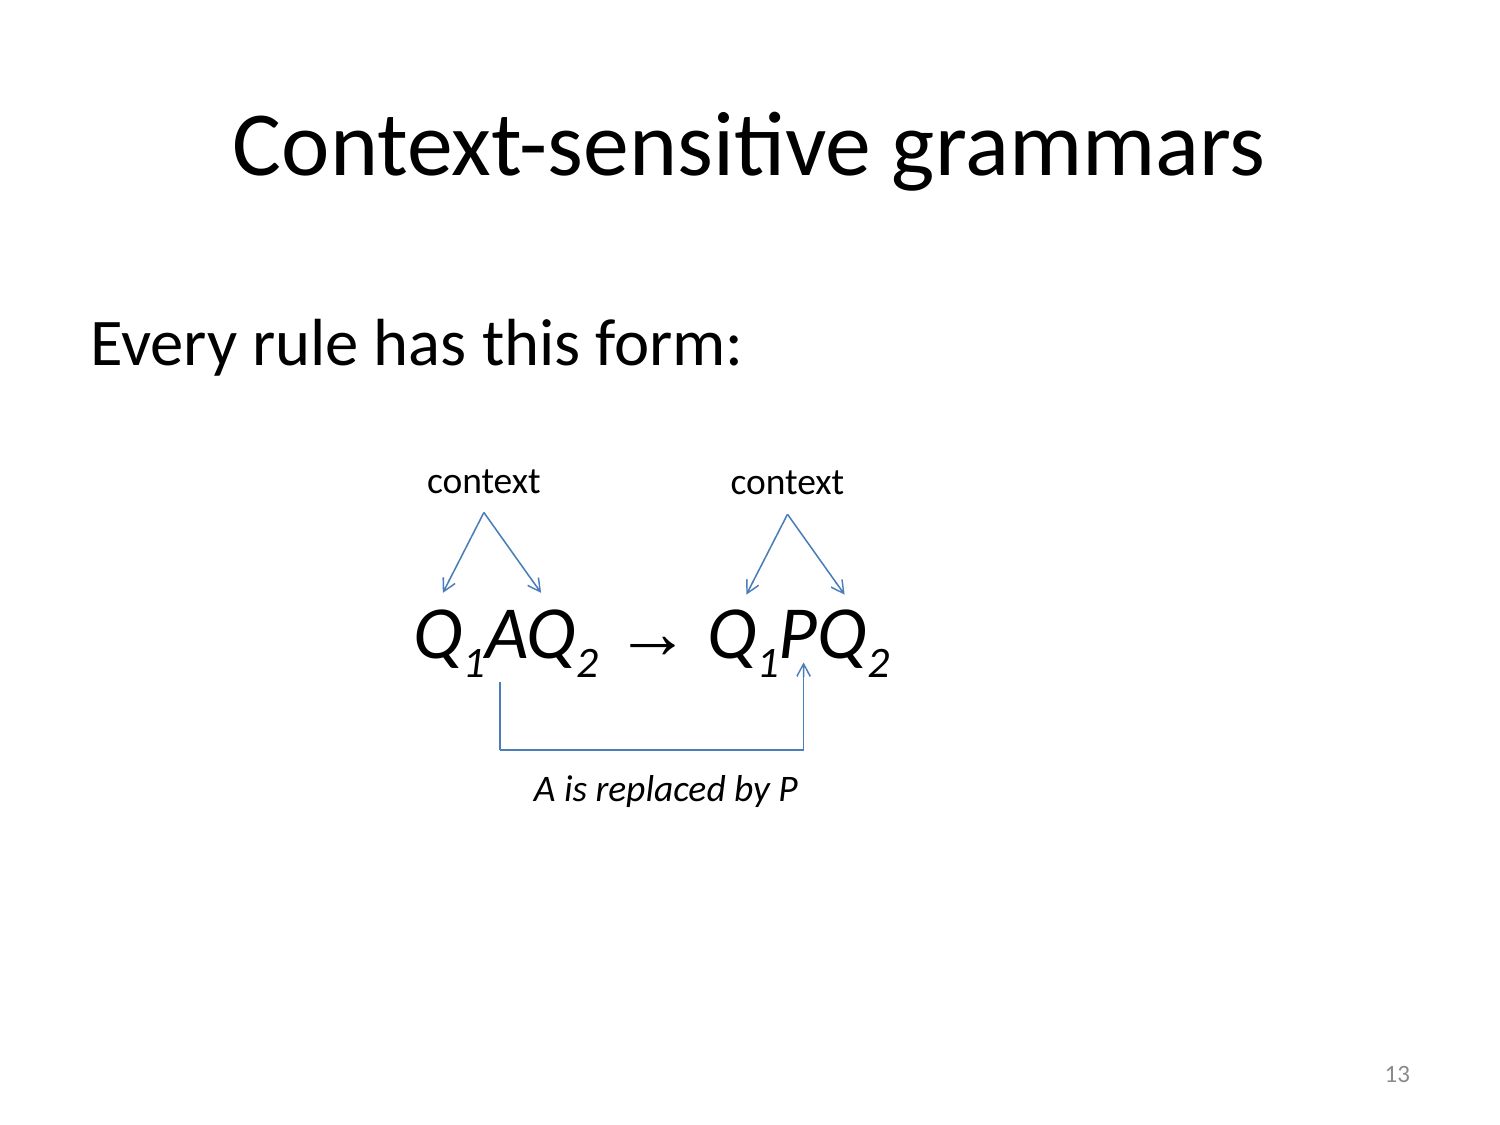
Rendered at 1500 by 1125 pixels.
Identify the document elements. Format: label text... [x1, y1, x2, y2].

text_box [787, 514, 845, 595]
slide_number 13 [1074, 1042, 1425, 1103]
title Context-sensitive grammars [75, 45, 1425, 233]
text_box A is replaced by P [519, 756, 813, 817]
text_box context [715, 450, 860, 510]
text_box context [412, 448, 556, 508]
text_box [746, 514, 785, 595]
list Every rule has this form: [75, 291, 1425, 411]
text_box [442, 512, 481, 594]
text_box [483, 512, 542, 594]
text_box Q1AQ2 → Q1PQ2 [398, 576, 905, 694]
